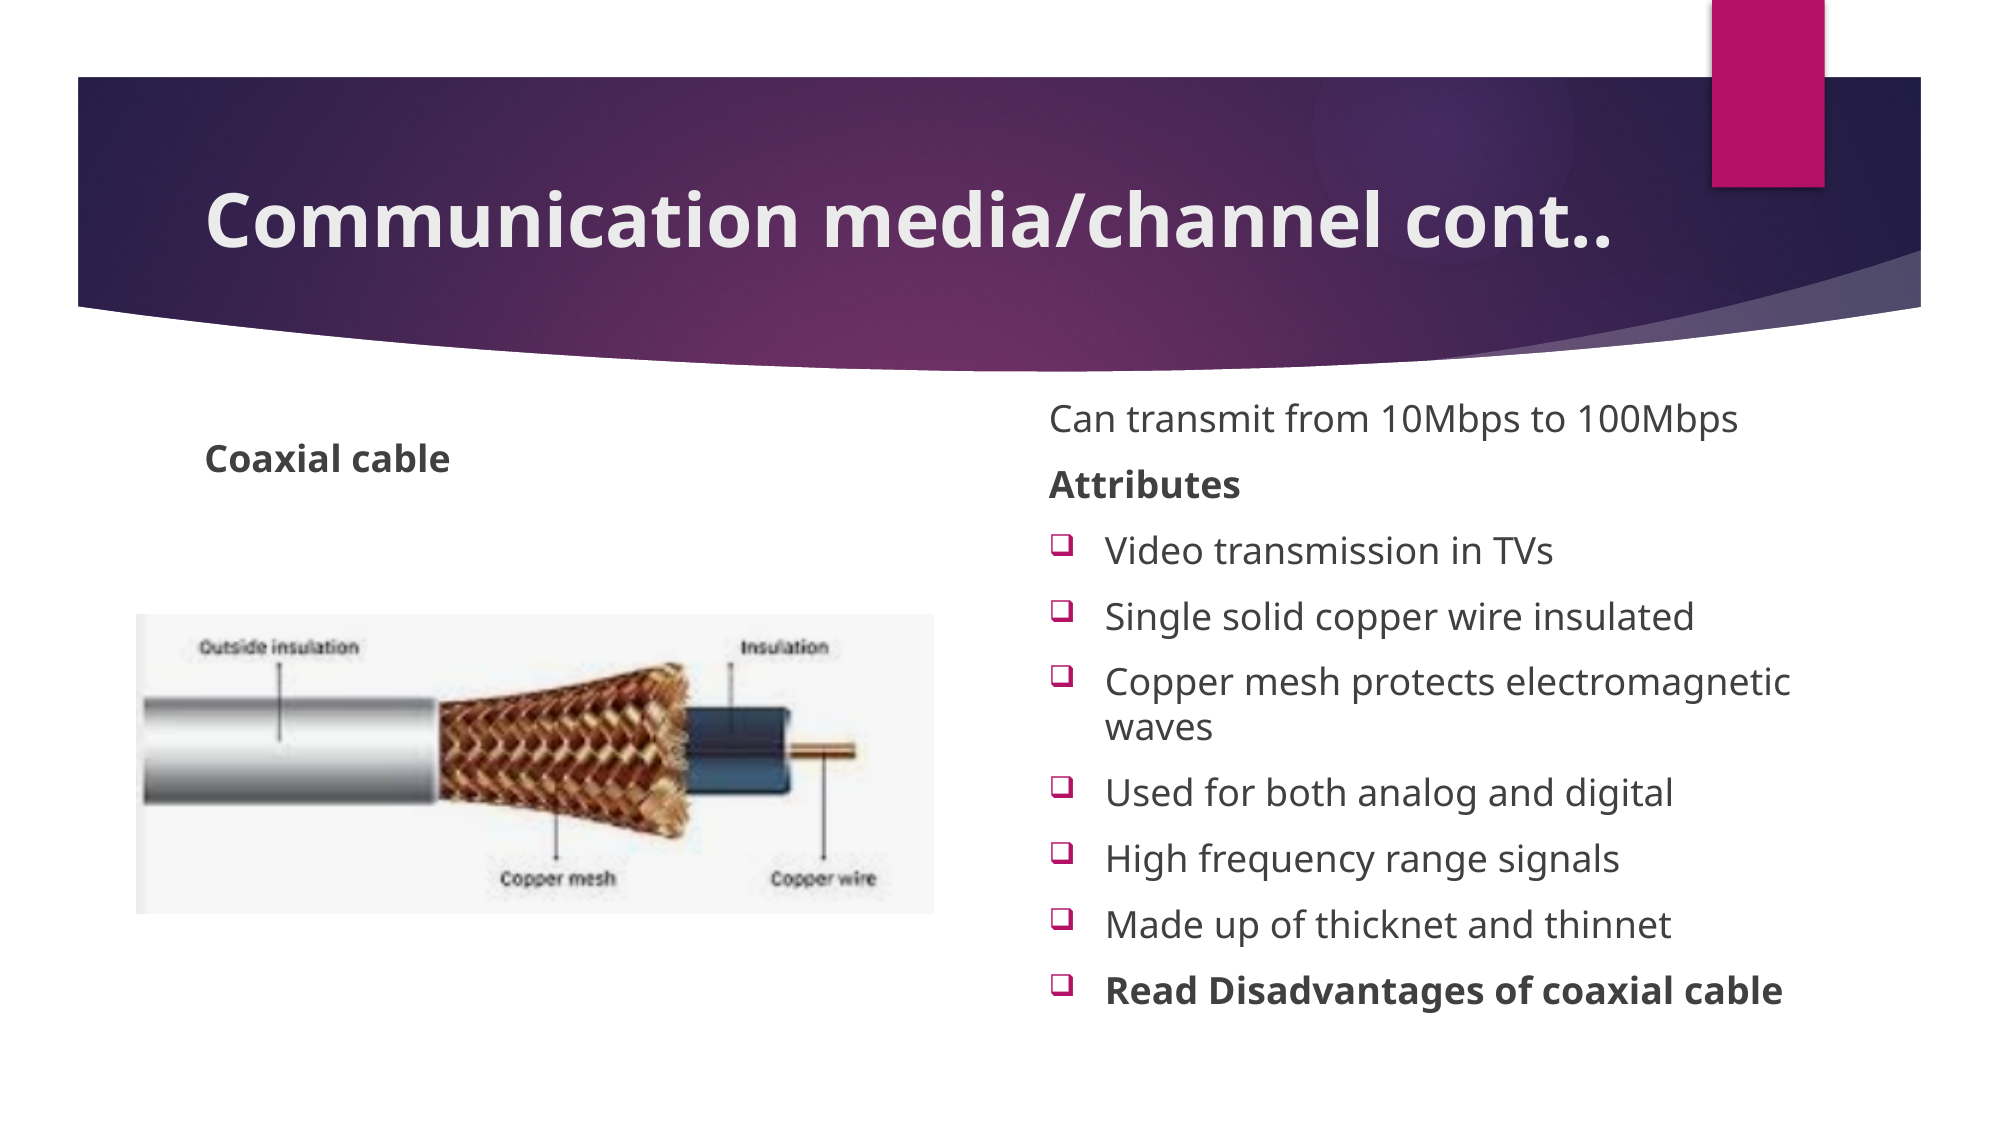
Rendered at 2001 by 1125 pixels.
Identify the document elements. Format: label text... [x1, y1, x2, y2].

title Communication media/channel cont.. [189, 159, 1691, 276]
list Can transmit from 10Mbps to 100Mbps Attributes Video transmission in TVs Single solid copper wire insulated Copper mesh protects electromagnetic waves Used for both analog and digital High frequency range signals Made up of thicknet and thinnet Read Disadvantages of coaxial cable [1033, 387, 1826, 1028]
picture [136, 613, 935, 914]
list Coaxial cable [189, 427, 981, 988]
